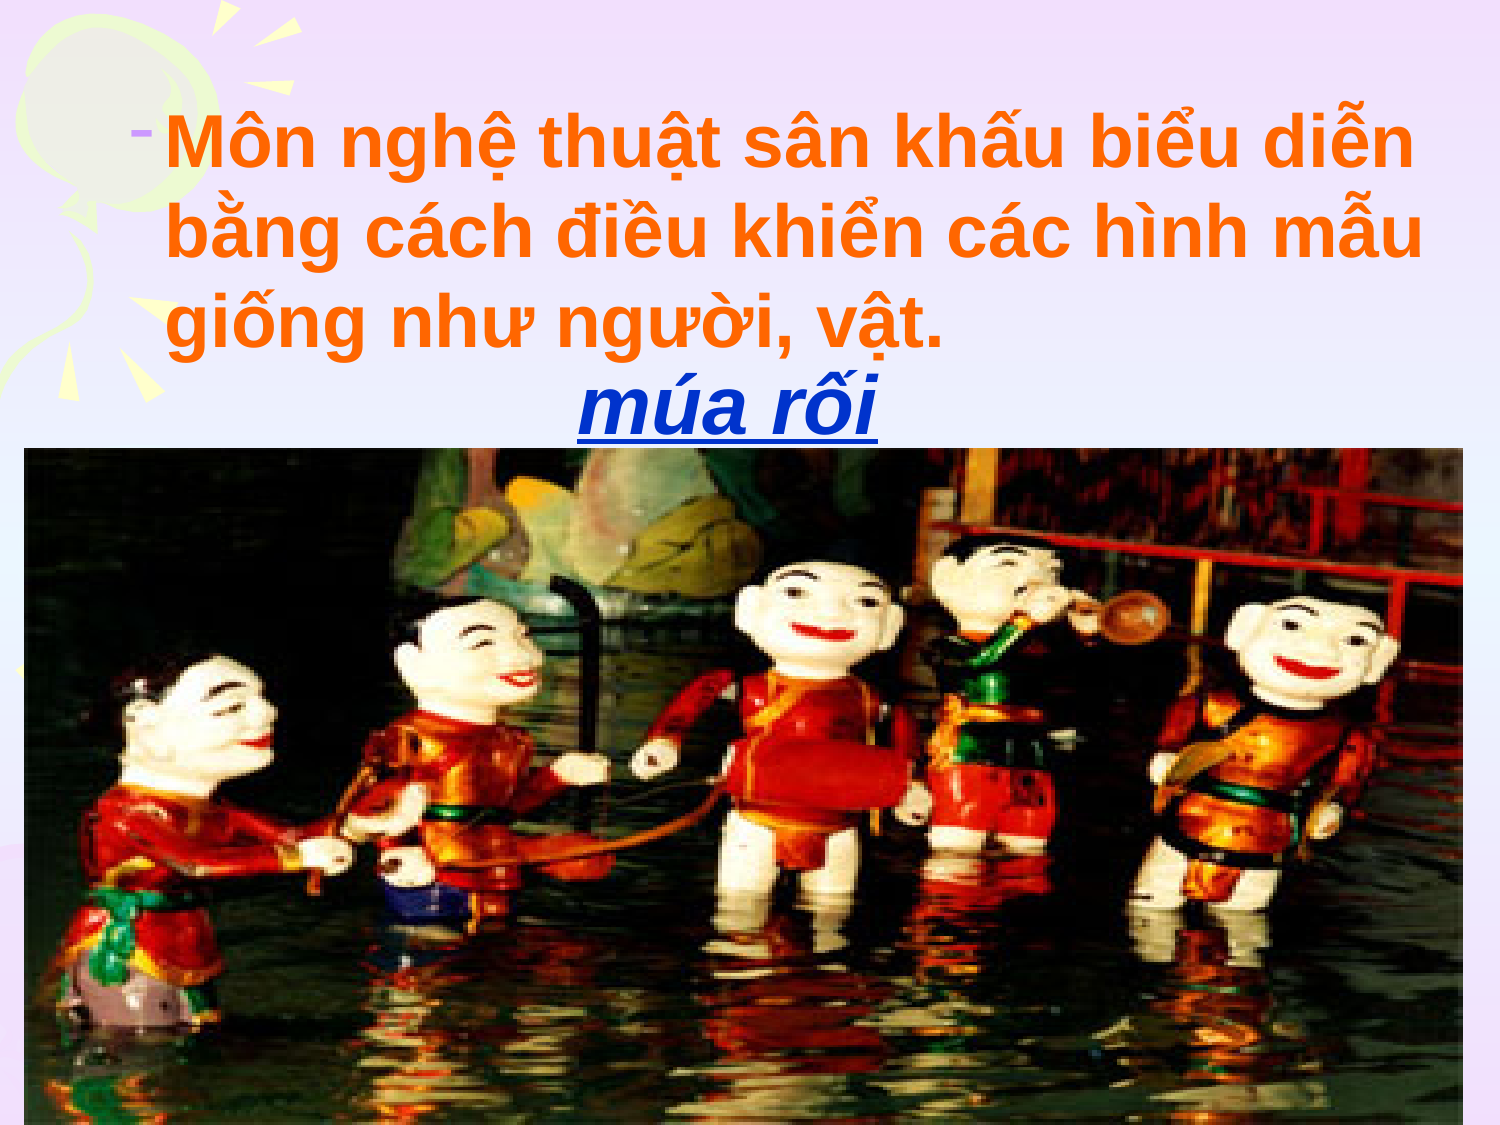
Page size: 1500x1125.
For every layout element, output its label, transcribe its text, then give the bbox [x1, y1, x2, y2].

text_box múa rối [412, 237, 1075, 446]
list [24, 447, 1463, 1125]
text_box Môn nghệ thuật sân khấu biểu diễn bằng cách điều khiển các hình mẫu giống như người, vật. [0, 0, 1488, 370]
